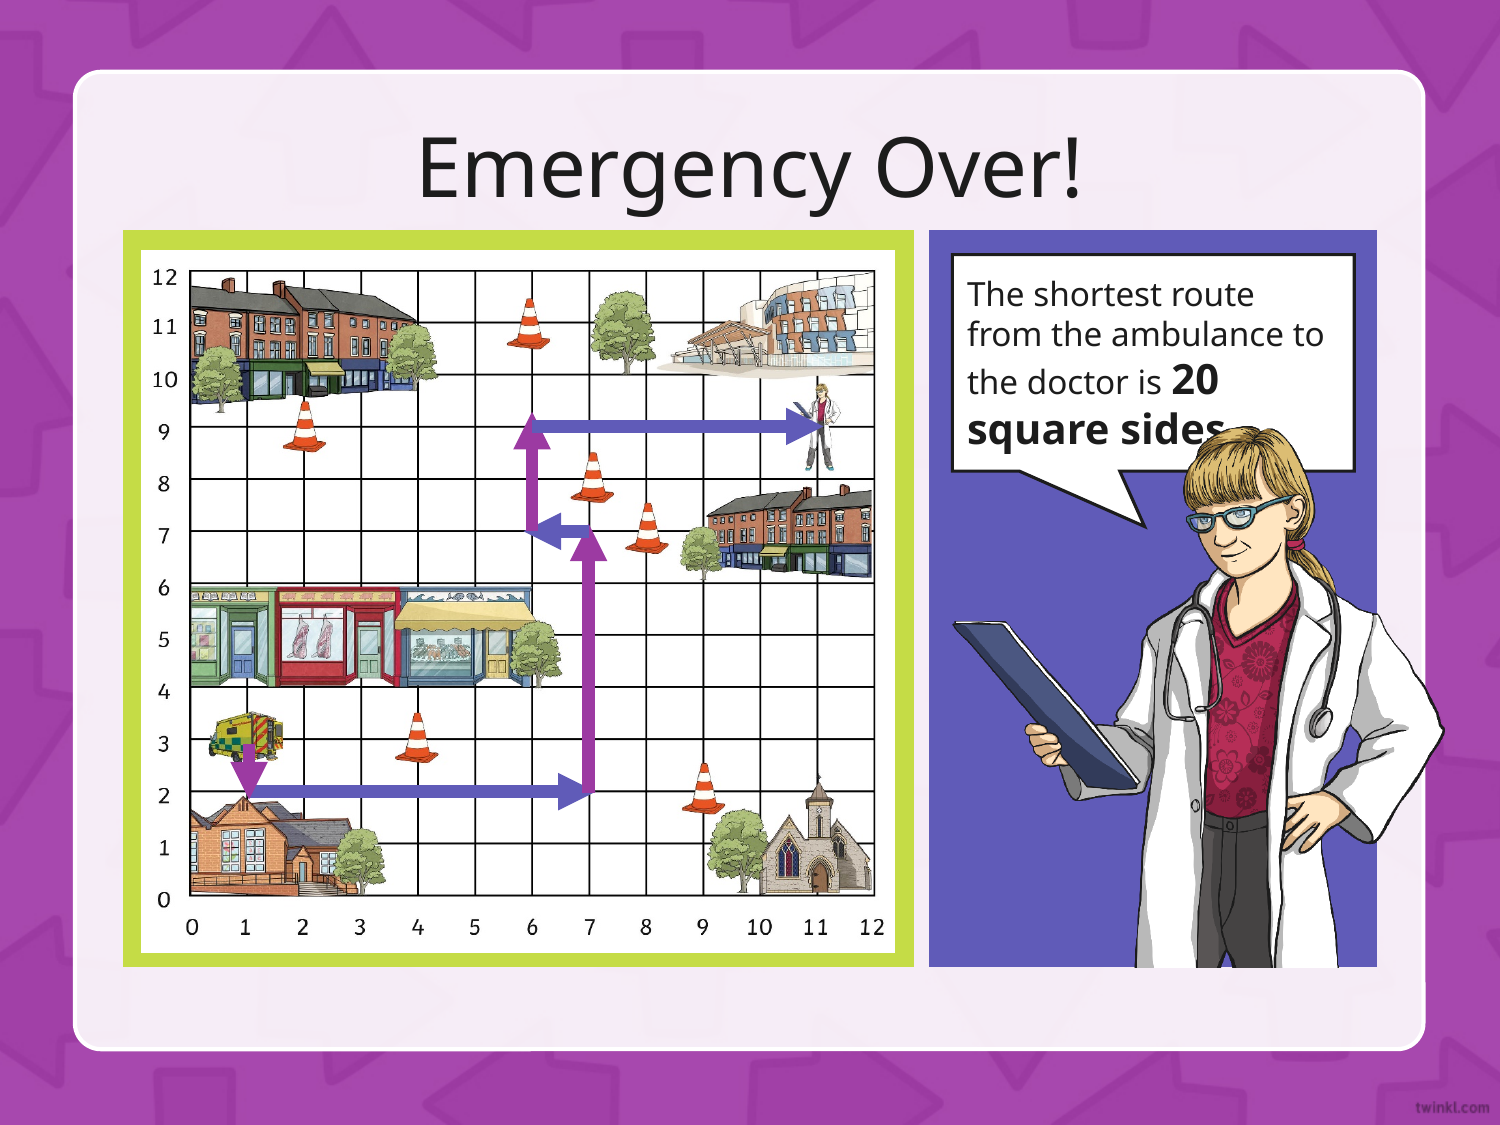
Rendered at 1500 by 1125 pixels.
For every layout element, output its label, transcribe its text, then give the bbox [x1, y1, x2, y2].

picture [0, 0, 1500, 1125]
text_box Emergency Over! [415, 114, 1085, 215]
text_box [123, 230, 914, 967]
text_box [929, 230, 1377, 967]
text_box The shortest route from the ambulance to the doctor is 20 square sides. [951, 253, 1356, 473]
